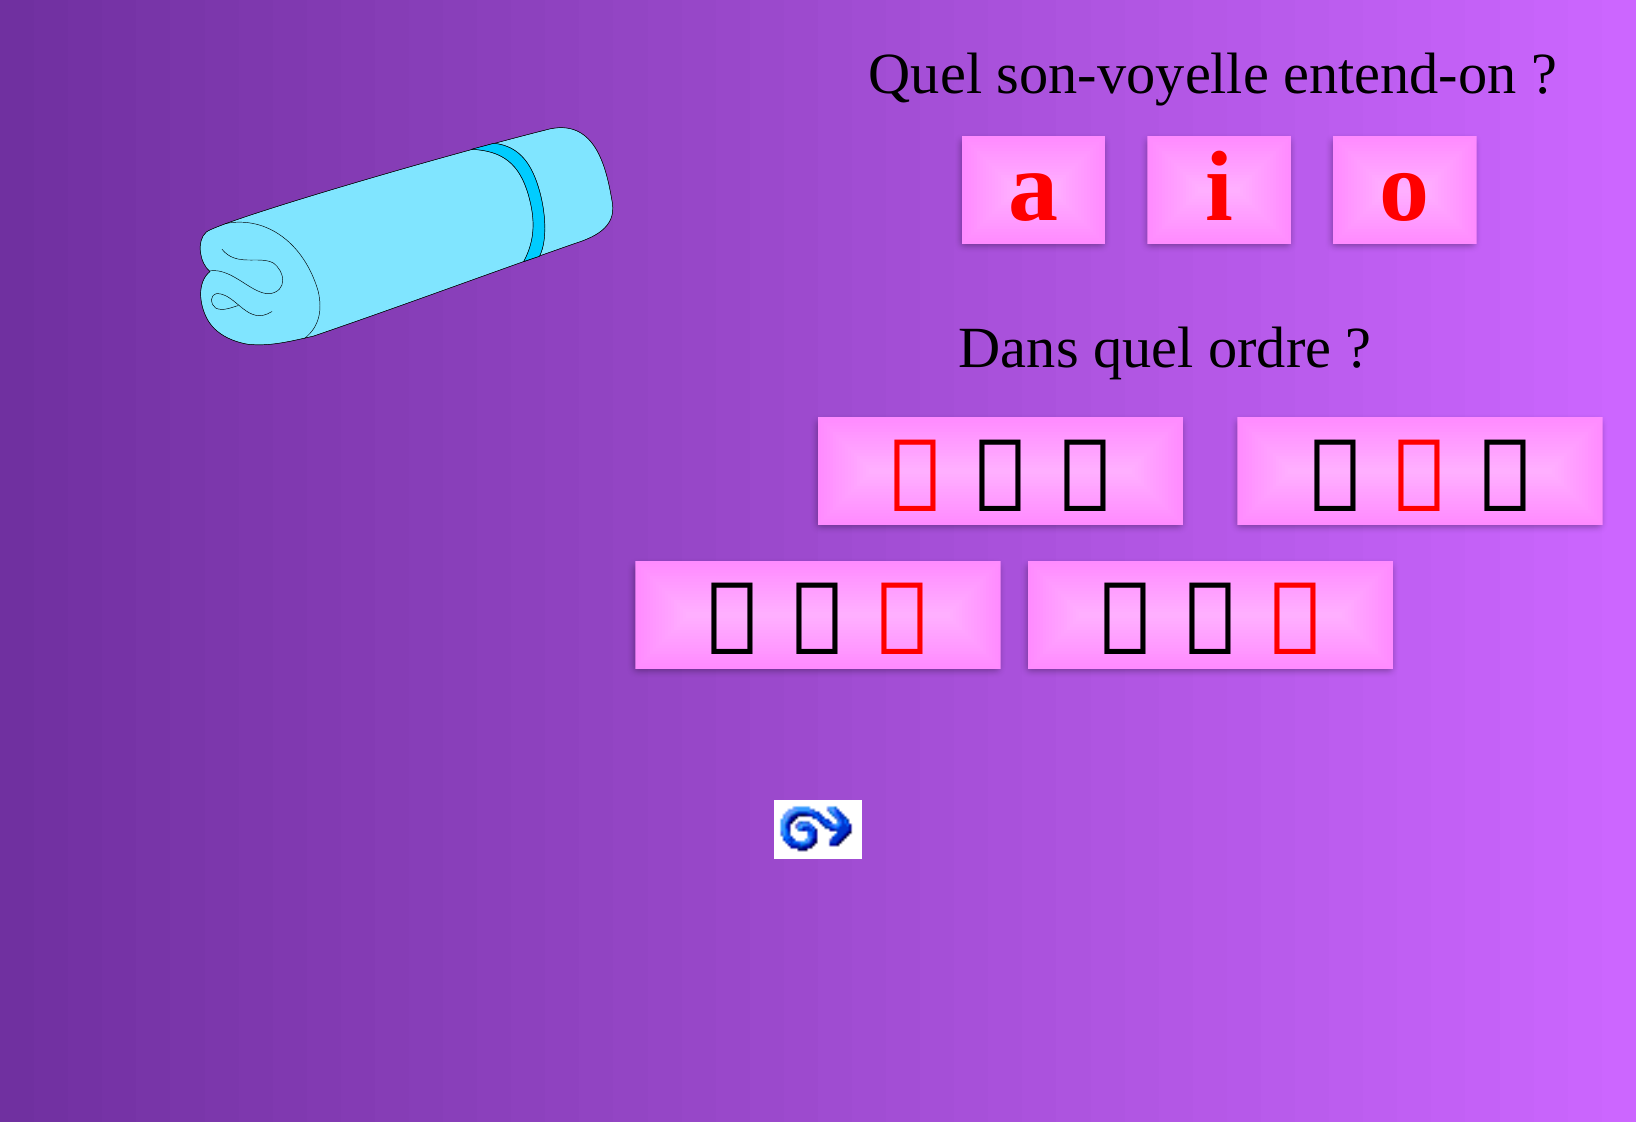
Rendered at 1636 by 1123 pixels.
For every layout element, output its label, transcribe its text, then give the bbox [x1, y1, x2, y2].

text_box [959, 133, 1108, 252]
picture [199, 126, 615, 346]
text_box o [1332, 135, 1477, 244]
text_box Quel son-voyelle entend-on ? [817, 27, 1609, 113]
text_box    [1237, 417, 1603, 526]
text_box a [961, 135, 971, 145]
text_box    [635, 561, 1001, 669]
picture [774, 800, 862, 859]
text_box    [817, 417, 1184, 526]
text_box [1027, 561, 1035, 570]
text_box i [1147, 135, 1292, 244]
text_box [0, 0, 1636, 1123]
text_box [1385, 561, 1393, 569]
text_box [1025, 559, 1396, 678]
text_box Dans quel ordre ? [817, 301, 1513, 387]
text_box a [1096, 135, 1106, 145]
